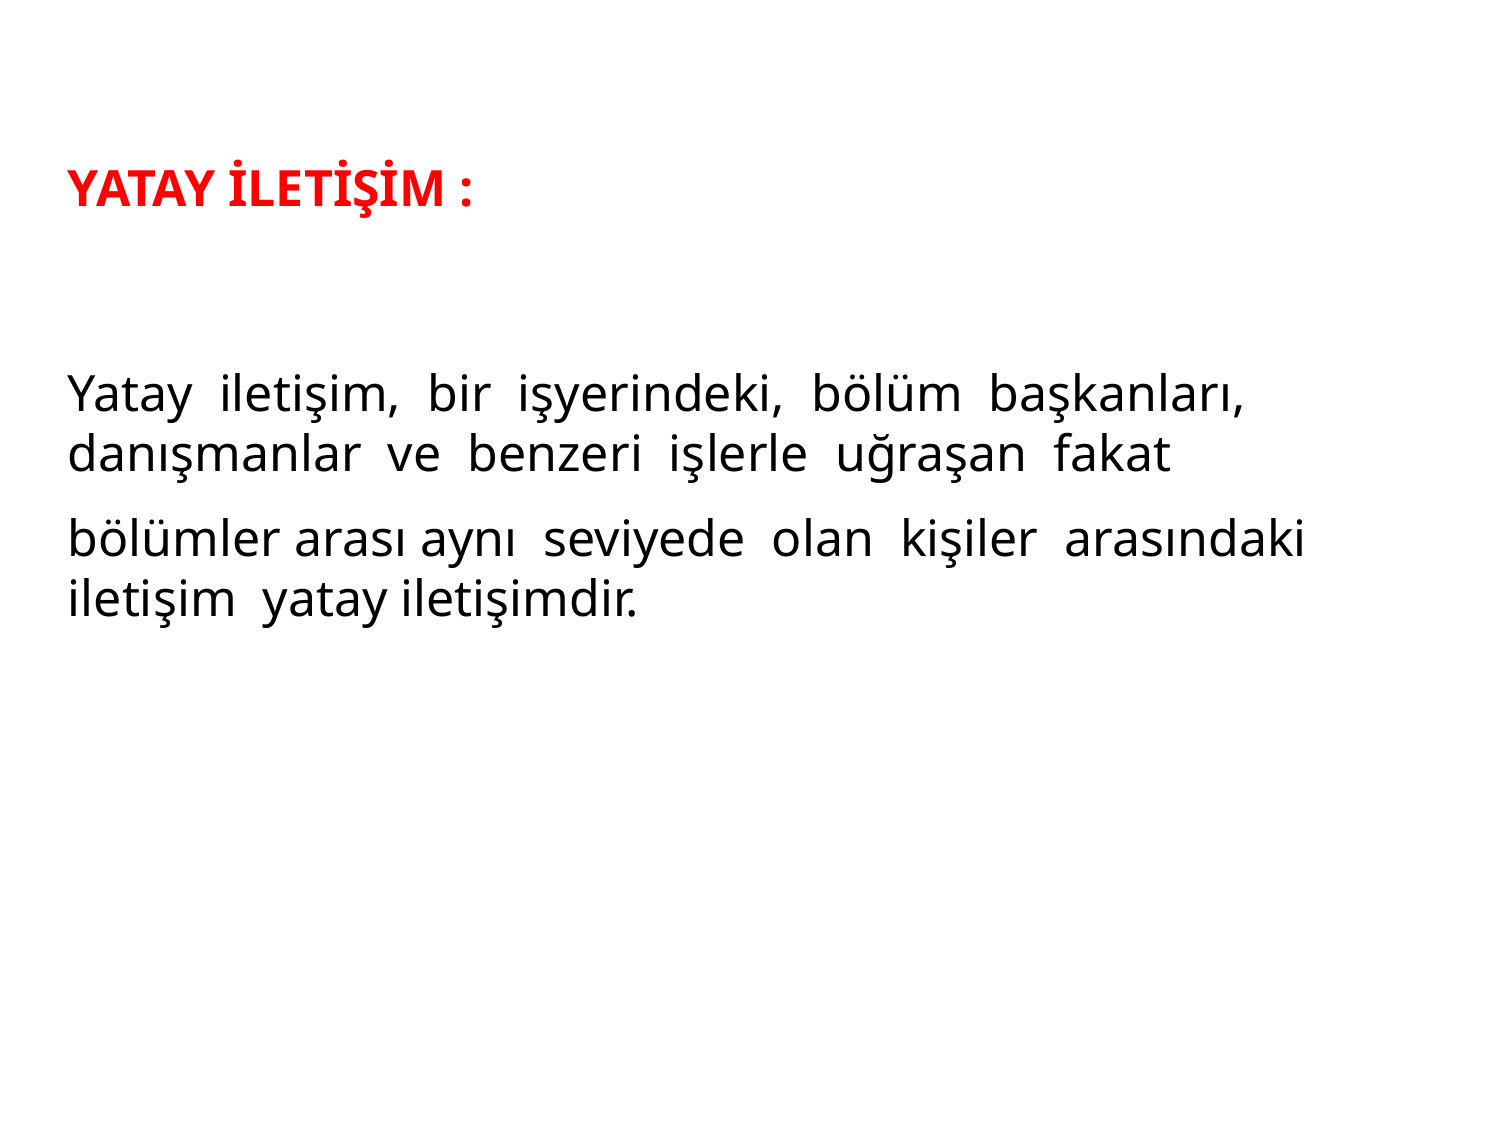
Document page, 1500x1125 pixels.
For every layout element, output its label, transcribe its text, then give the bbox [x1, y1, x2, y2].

text_box YATAY İLETİŞİM : Yatay iletişim, bir işyerindeki, bölüm başkanları, danışmanlar ve benzeri işlerle uğraşan fakat bölümler arası aynı seviyede olan kişiler arasındaki iletişim yatay iletişimdir. [53, 148, 1454, 634]
